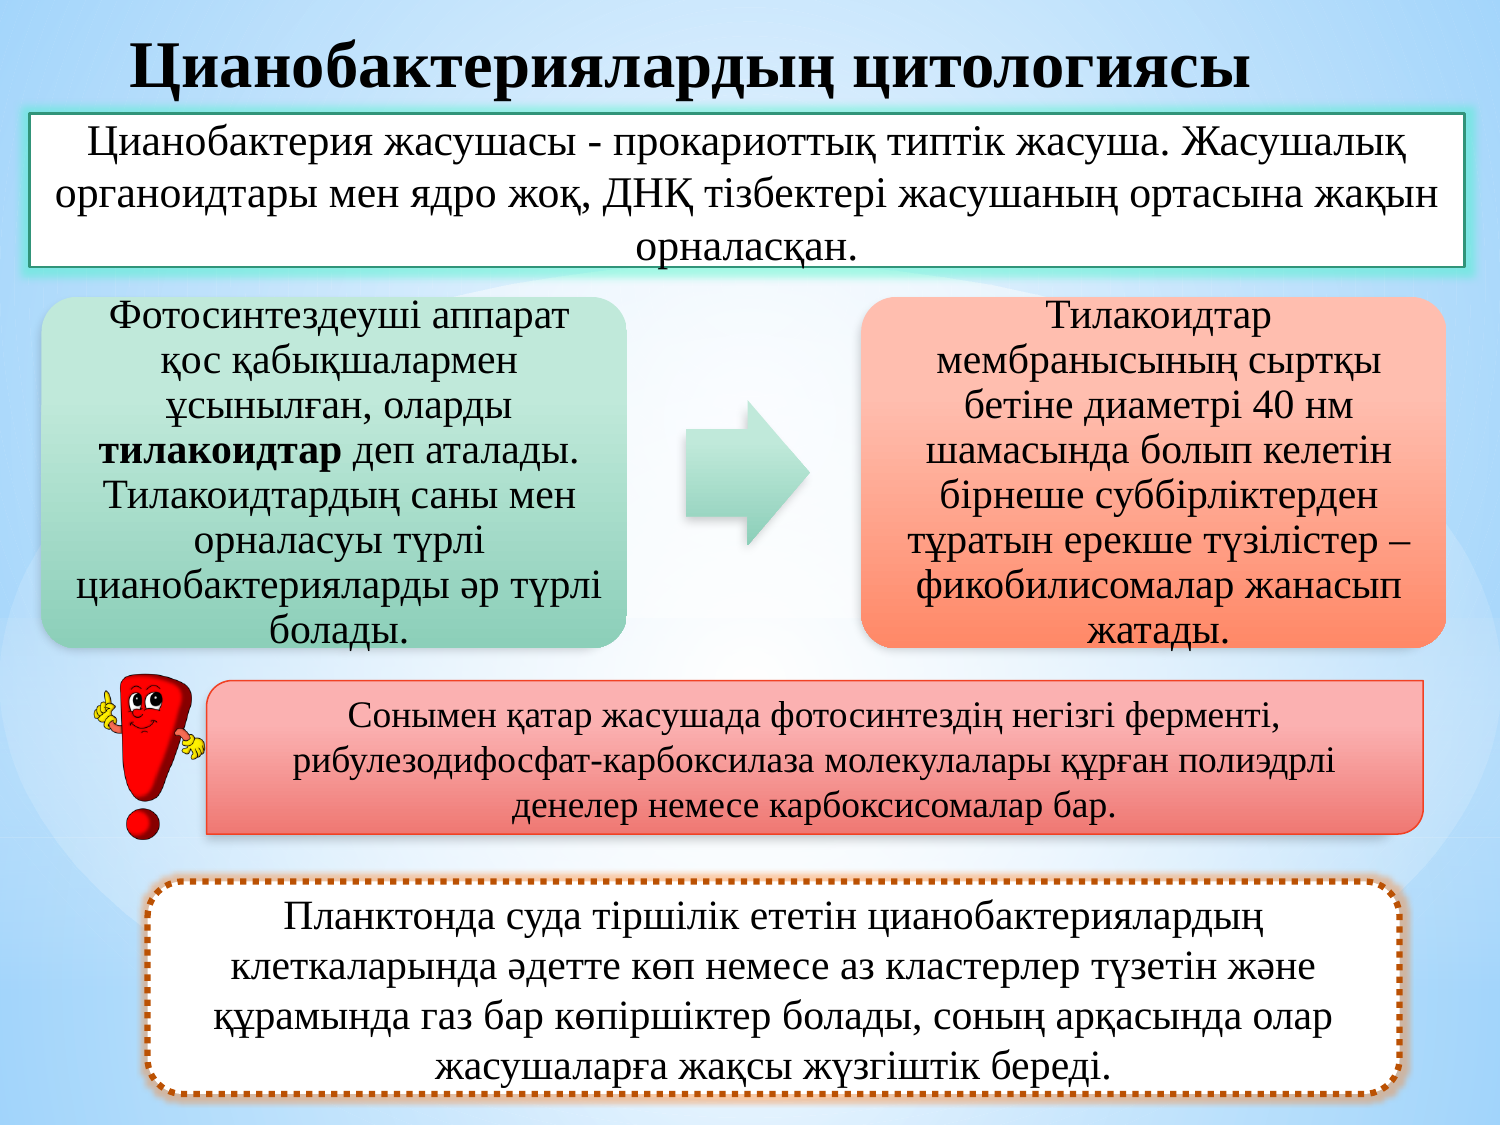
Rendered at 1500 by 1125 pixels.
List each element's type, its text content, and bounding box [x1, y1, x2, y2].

text_box Цианобактерия жасушасы - прокариоттық типтік жасуша. Жасушалық органоидтары мен ядро ​​жоқ, ДНҚ тізбектері жасушаның ортасына жақын орналасқан. [28, 112, 1466, 268]
text_box Планктонда суда тіршілік ететін цианобактериялардың клеткаларында әдетте көп немесе аз кластерлер түзетін және құрамында газ бар көпіршіктер болады, соның арқасында олар жасушаларға жақсы жүзгіштік береді. [146, 880, 1401, 1096]
title Цианобактериялардың цитологиясы [112, 13, 1388, 101]
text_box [41, 287, 1448, 658]
picture [88, 664, 212, 847]
text_box Сонымен қатар жасушада фотосинтездің негізгі ферменті, рибулезодифосфат-карбоксилаза молекулалары құрған полиэдрлі денелер немесе карбоксисомалар бар. [216, 679, 1424, 835]
